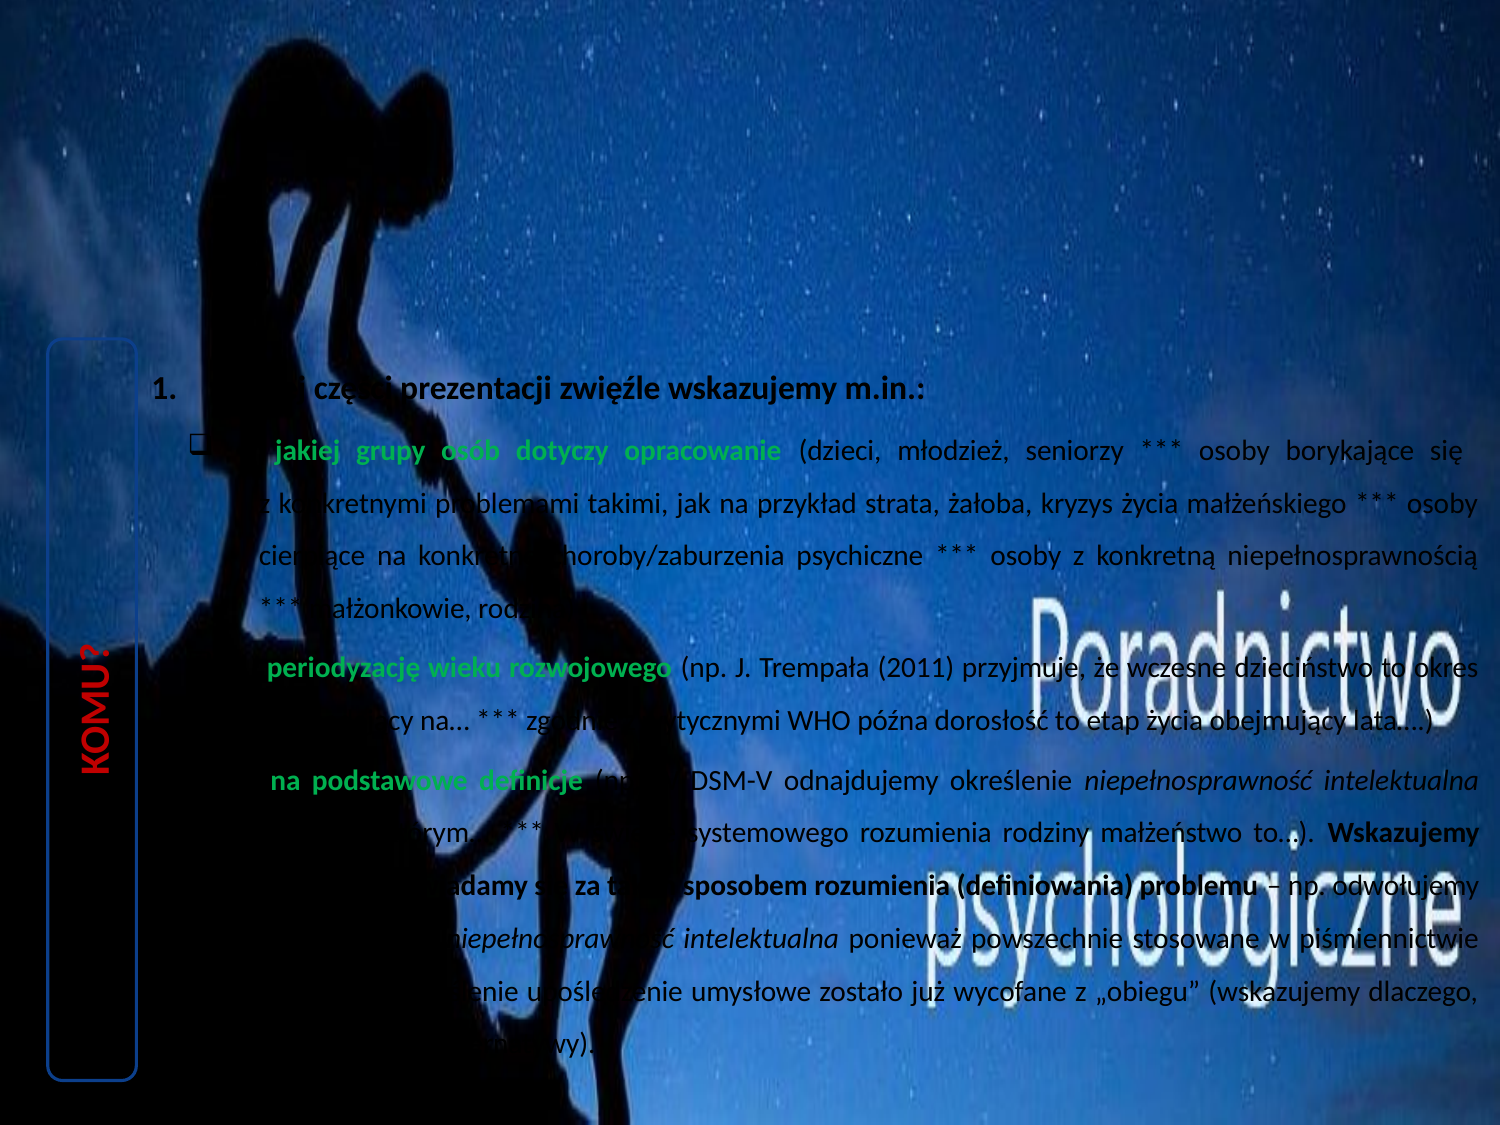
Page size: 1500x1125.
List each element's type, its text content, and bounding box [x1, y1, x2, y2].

picture [0, 0, 1500, 1125]
list W tej części prezentacji zwięźle wskazujemy m.in.: jakiej grupy osób dotyczy opracowanie (dzieci, młodzież, seniorzy *** osoby borykające się z konkretnymi problemami takimi, jak na przykład strata, żałoba, kryzys życia małżeńskiego *** osoby cierpiące na konkretne choroby/zaburzenia psychiczne *** osoby z konkretną niepełnosprawnością *** małżonkowie, rodzina) periodyzację wieku rozwojowego (np. J. Trempała (2011) przyjmuje, że wczesne dzieciństwo to okres przypadający na… *** zgodnie z wytycznymi WHO późna dorosłość to etap życia obejmujący lata….) na podstawowe definicje (np. W DSM-V odnajdujemy określenie niepełnosprawność intelektualna zgodnie z którym… *** W świetle systemowego rozumienia rodziny małżeństwo to…). Wskazujemy dlaczego opowiadamy się za takim sposobem rozumienia (definiowania) problemu – np. odwołujemy się do terminu niepełnosprawność intelektualna ponieważ powszechnie stosowane w piśmiennictwie naukowym określenie upośledzenie umysłowe zostało już wycofane z „obiegu” (wskazujemy dlaczego, kiedy, możliwe alternatywy). [136, 338, 1495, 1124]
text_box KOMU? [46, 337, 138, 1082]
